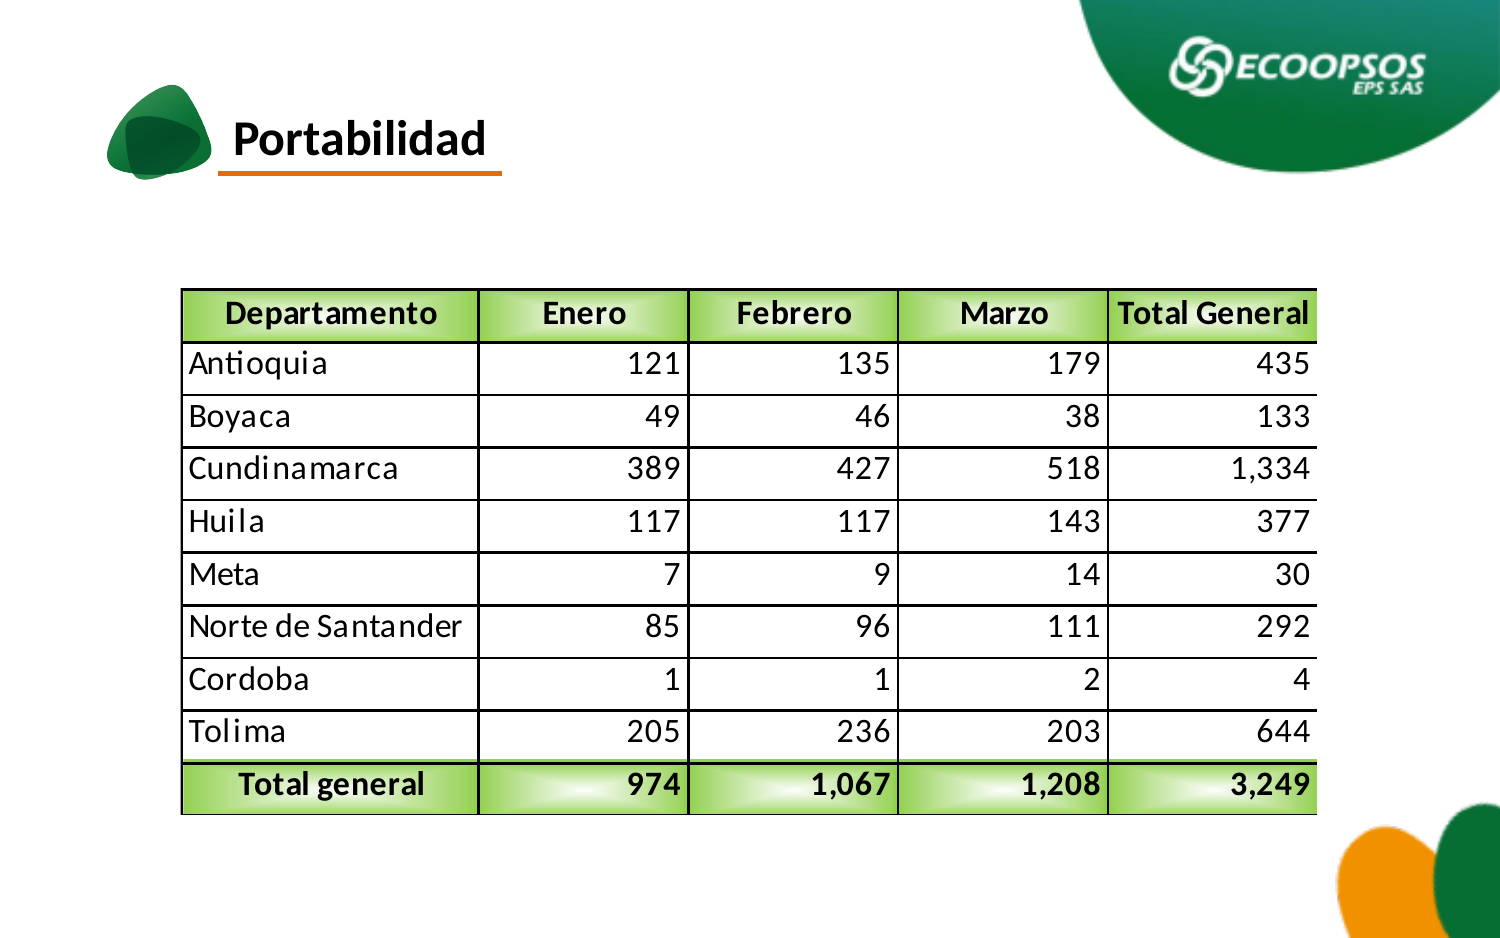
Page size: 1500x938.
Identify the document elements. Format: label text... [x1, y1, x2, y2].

text_box Portabilidad [230, 97, 1105, 173]
picture [0, 0, 1500, 938]
